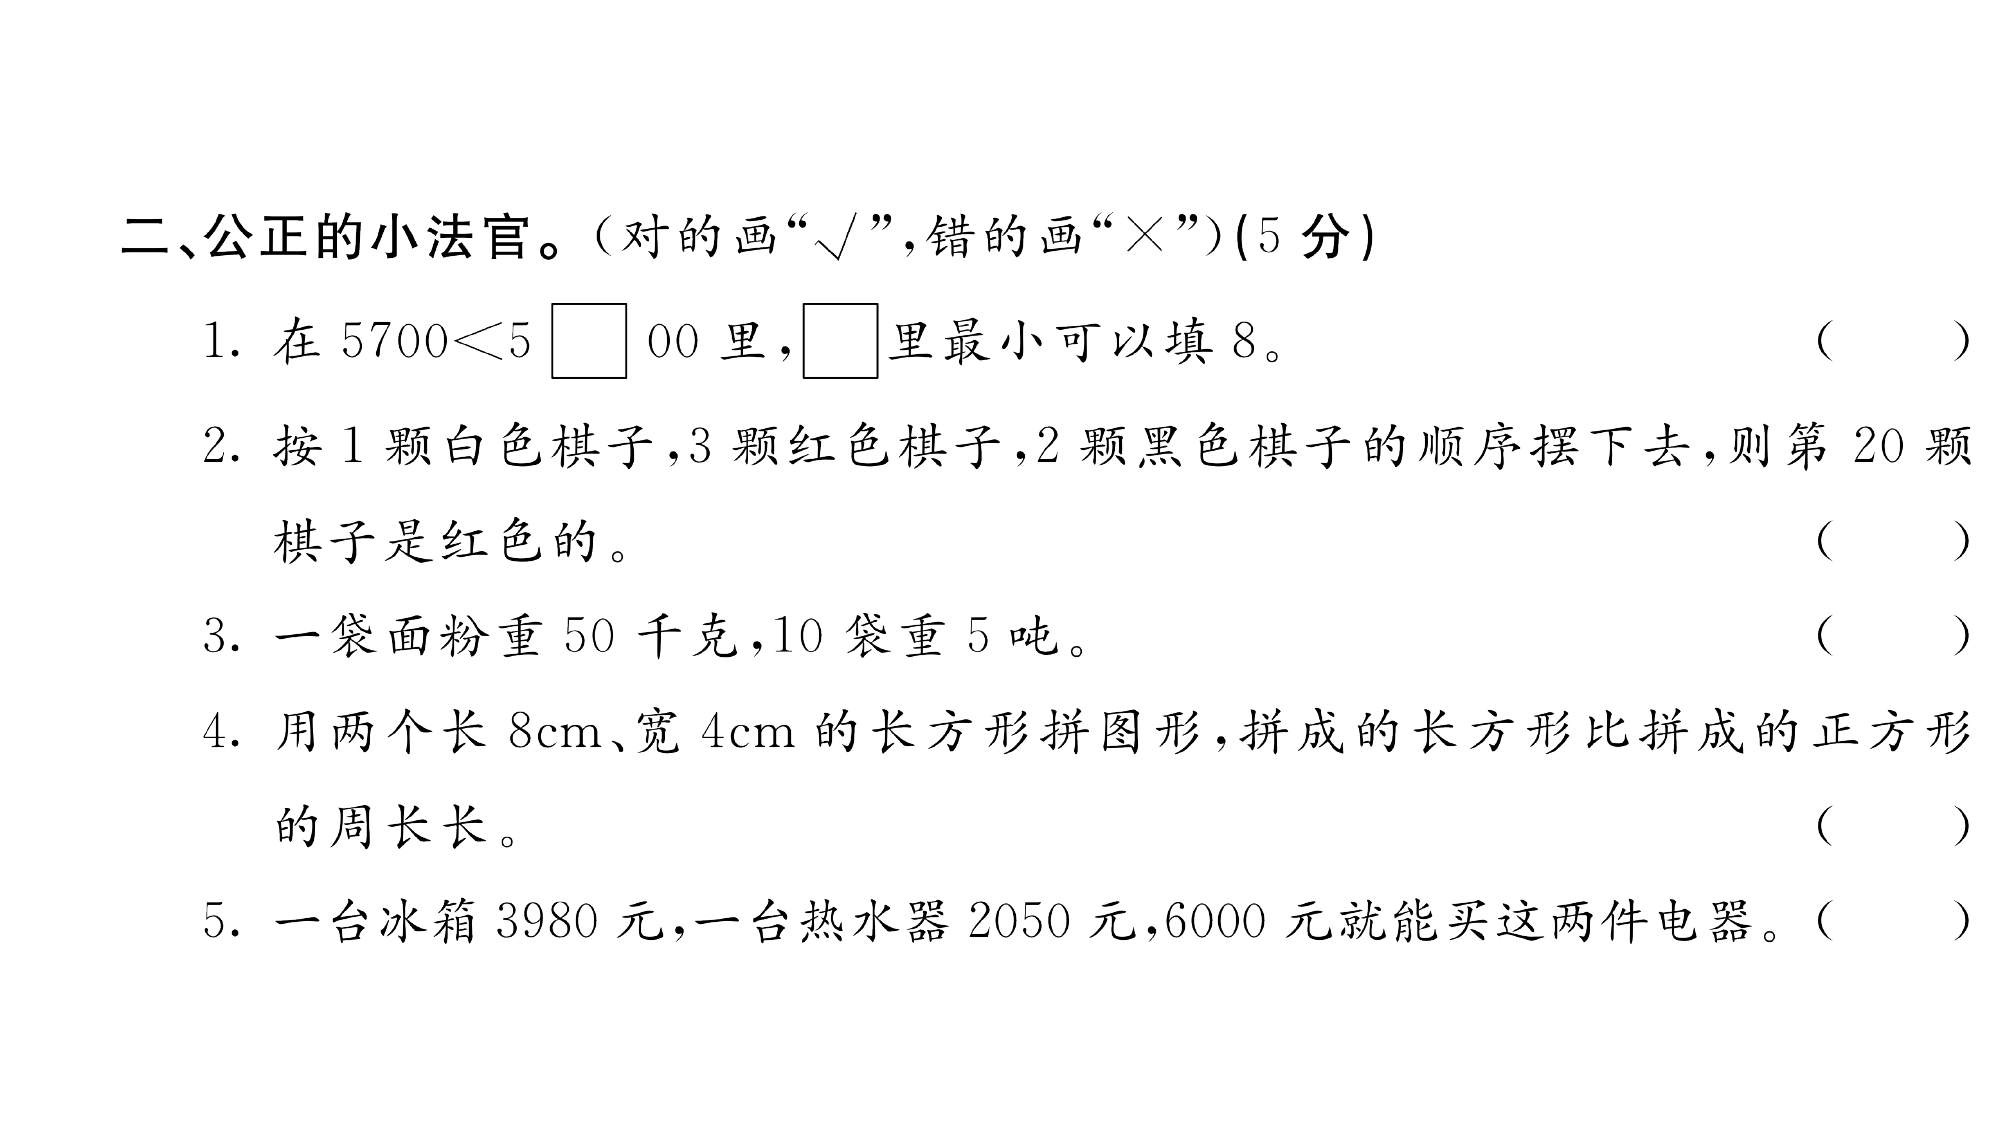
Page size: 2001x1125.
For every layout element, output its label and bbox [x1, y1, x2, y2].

picture [118, 177, 2000, 957]
